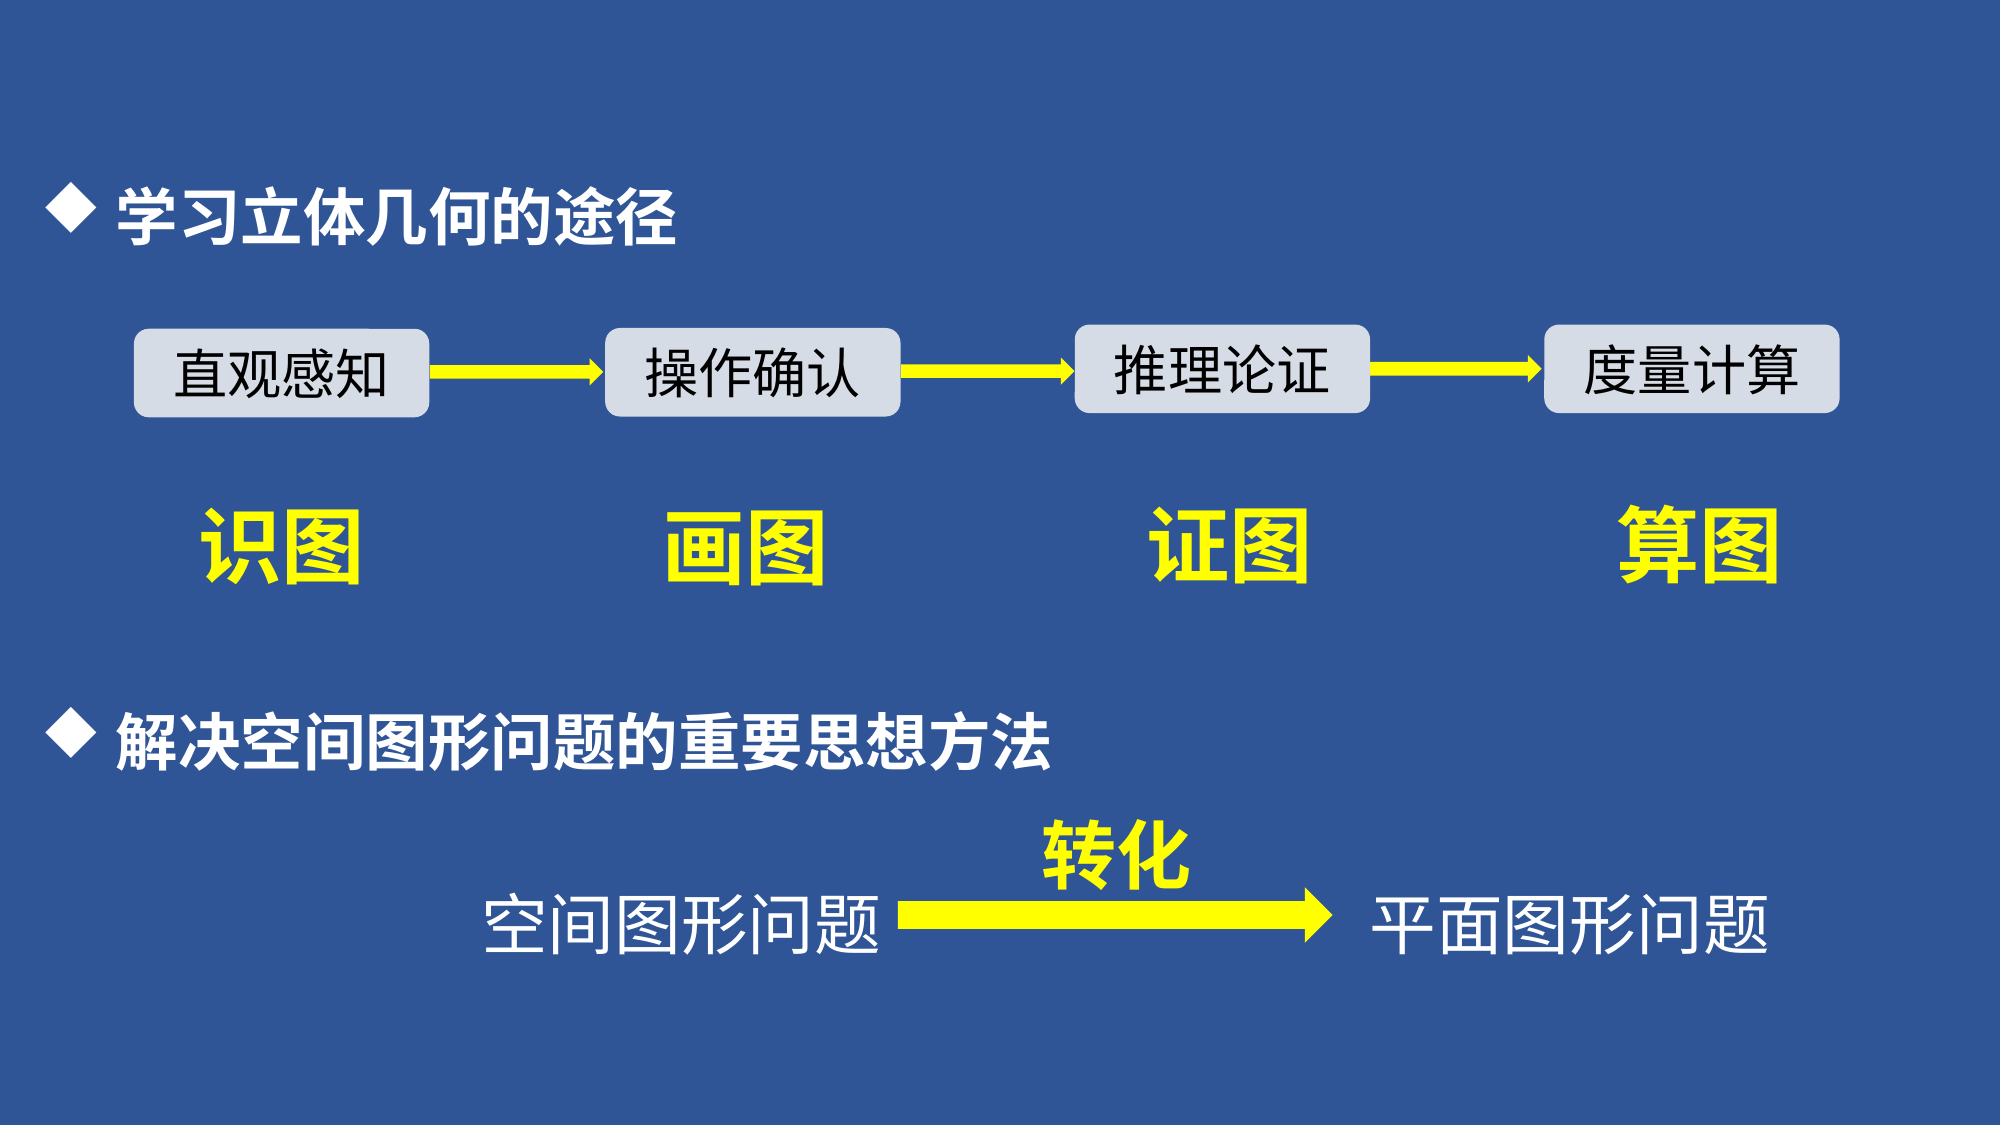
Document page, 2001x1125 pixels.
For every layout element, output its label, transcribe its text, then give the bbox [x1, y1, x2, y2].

text_box 平面图形问题 [1354, 835, 1785, 970]
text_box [605, 327, 1075, 417]
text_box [133, 328, 604, 418]
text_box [466, 801, 1333, 971]
text_box 识图 [183, 486, 380, 602]
text_box 算图 [1601, 485, 1798, 601]
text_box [1074, 324, 1542, 414]
text_box 画图 [647, 488, 844, 603]
text_box 解决空间图形问题的重要思想方法 [25, 658, 1131, 786]
text_box 证图 [1131, 485, 1328, 601]
text_box 度量计算 [1543, 323, 1841, 415]
text_box 学习立体几何的途径 [25, 133, 727, 261]
